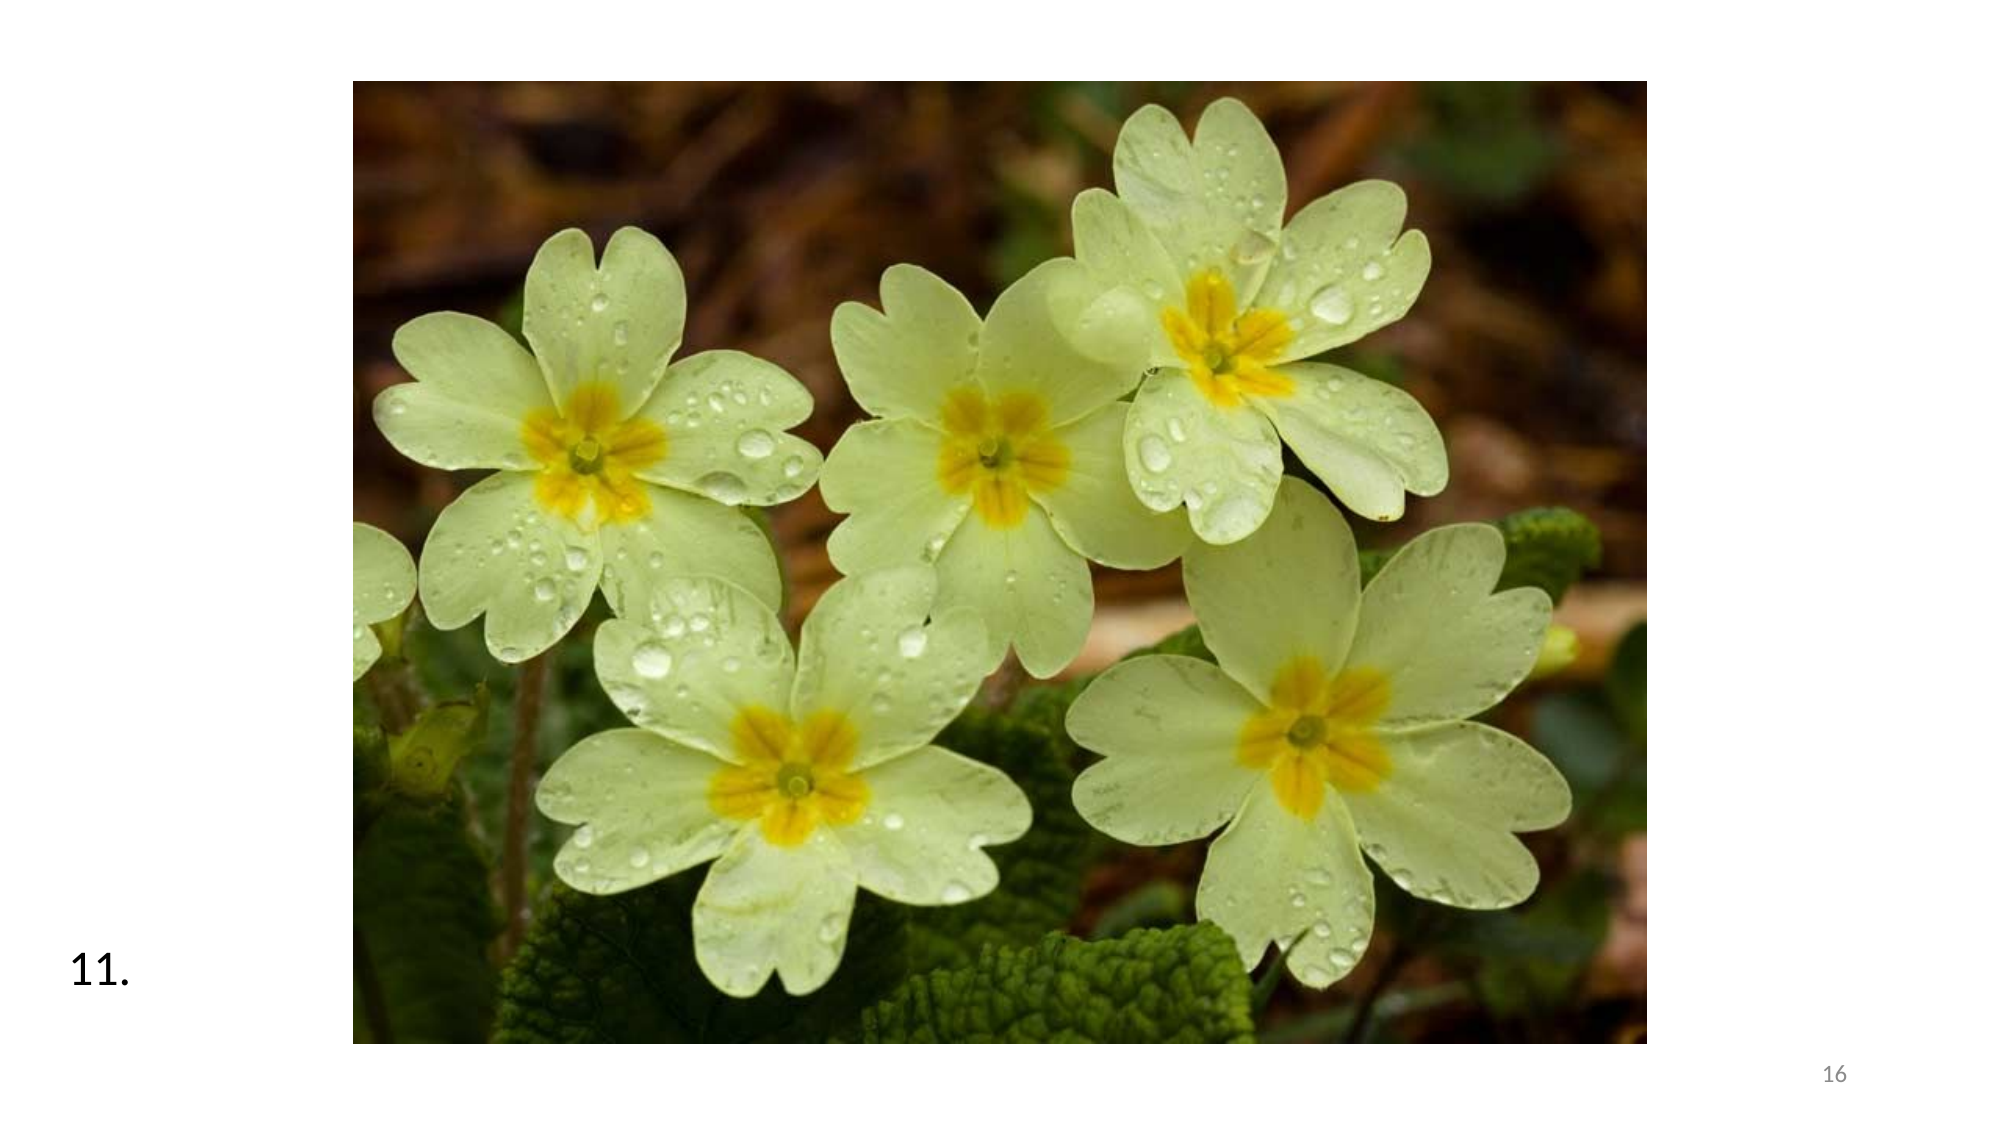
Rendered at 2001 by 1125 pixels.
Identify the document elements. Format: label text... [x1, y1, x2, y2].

text_box 11. [53, 928, 184, 1003]
slide_number 16 [1412, 1042, 1863, 1103]
picture [353, 81, 1647, 1044]
